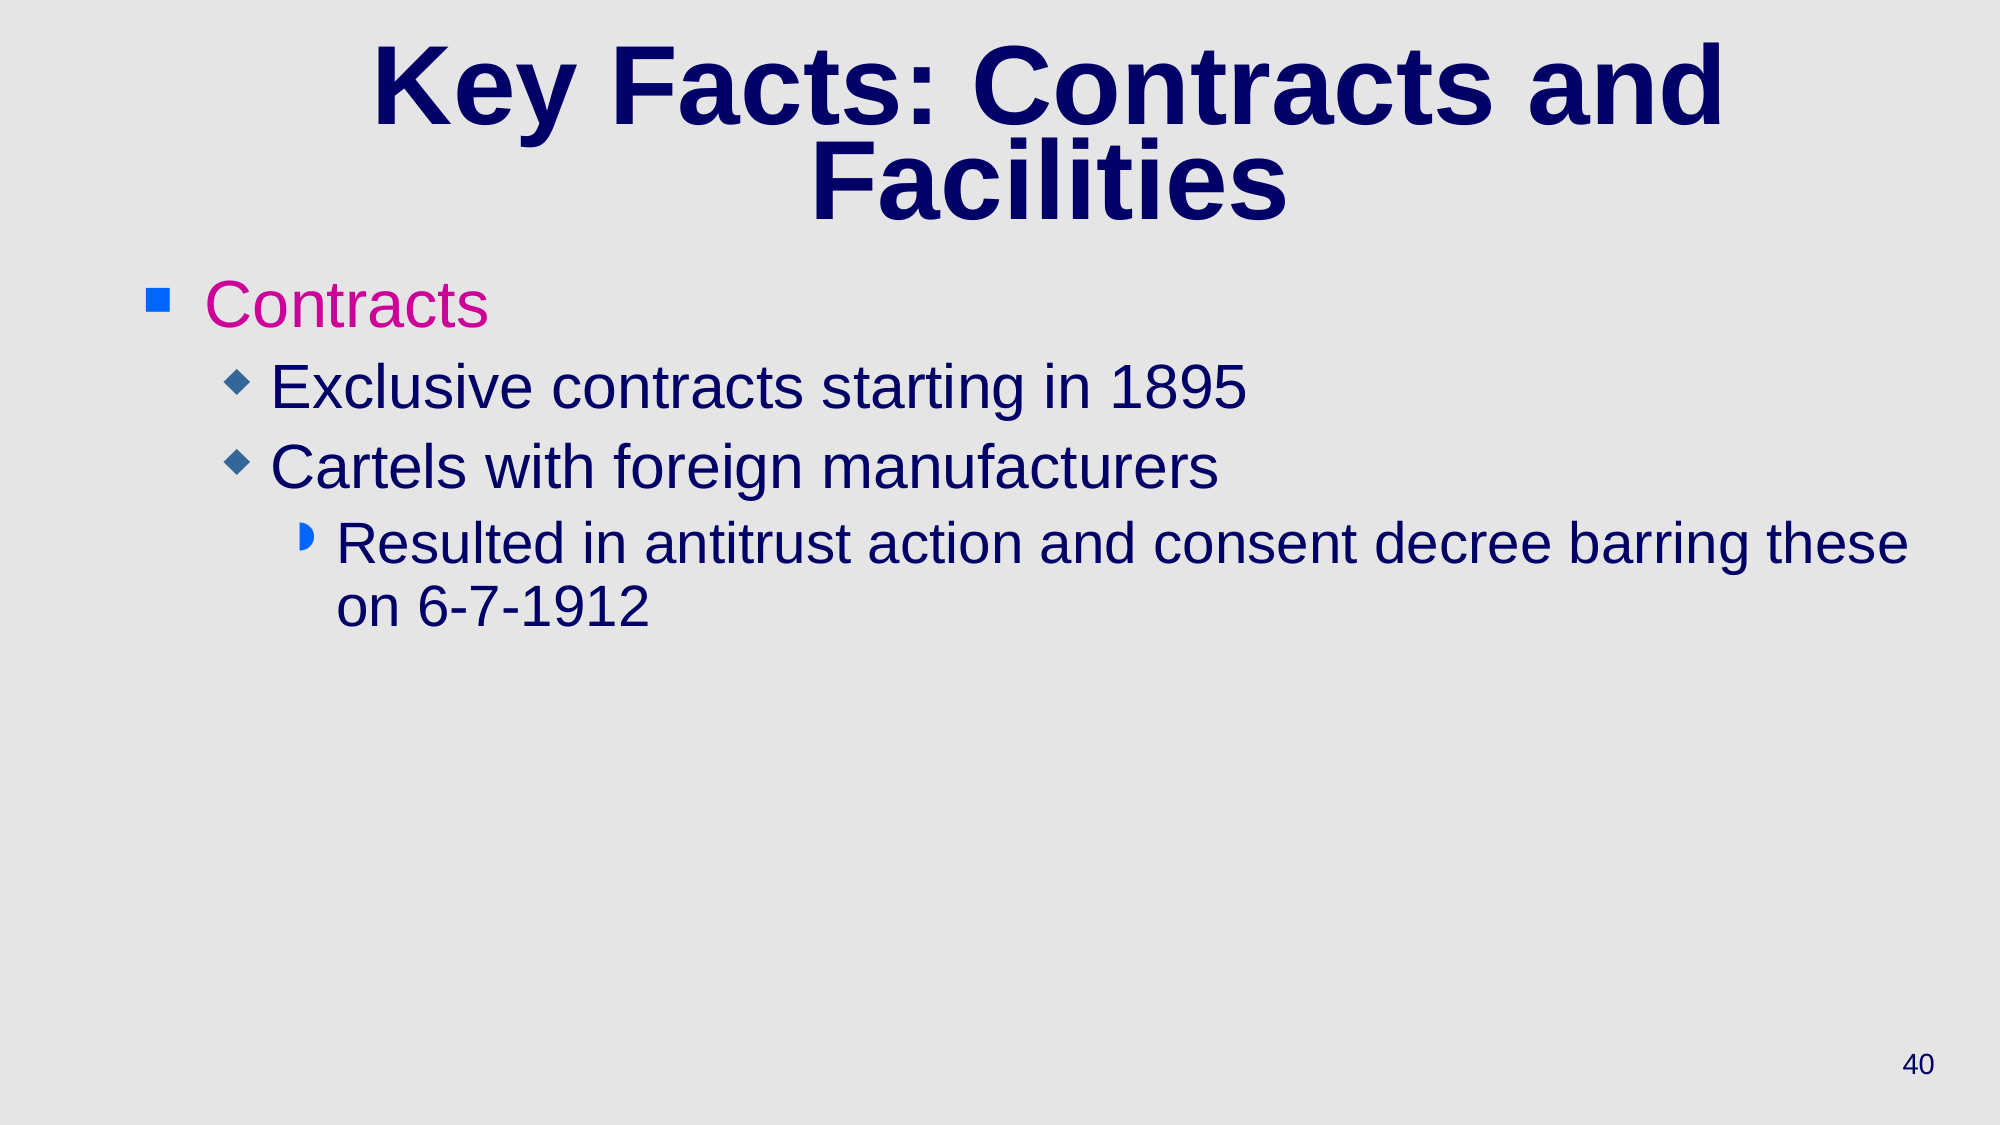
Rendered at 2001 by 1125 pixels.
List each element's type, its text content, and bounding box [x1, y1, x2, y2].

slide_number 40 [1533, 1024, 1951, 1101]
list Contracts Exclusive contracts starting in 1895 Cartels with foreign manufacturers Resulted in antitrust action and consent decree barring these on 6-7-1912 [133, 262, 1967, 938]
title Key Facts: Contracts and Facilities [133, 50, 1967, 238]
